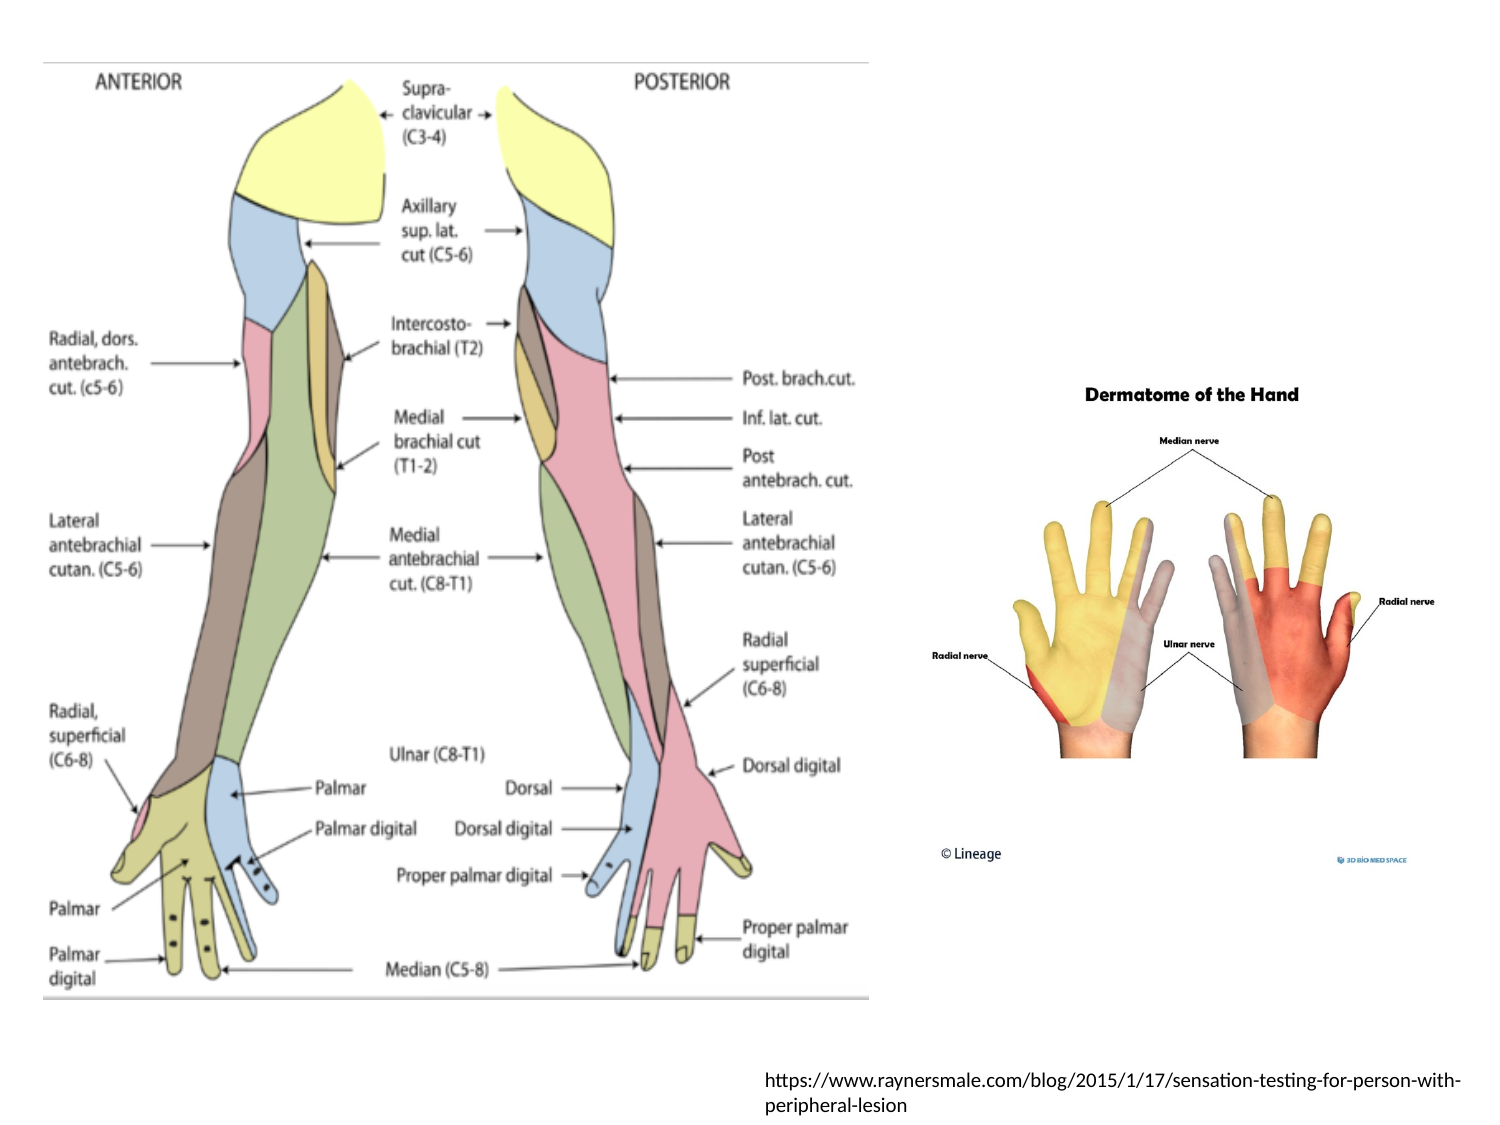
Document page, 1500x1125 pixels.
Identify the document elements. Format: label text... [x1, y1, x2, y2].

text_box https://www.raynersmale.com/blog/2015/1/17/sensation-testing-for-person-with-peripheral-lesion [749, 1059, 1500, 1124]
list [884, 324, 1500, 926]
picture [43, 62, 869, 1001]
